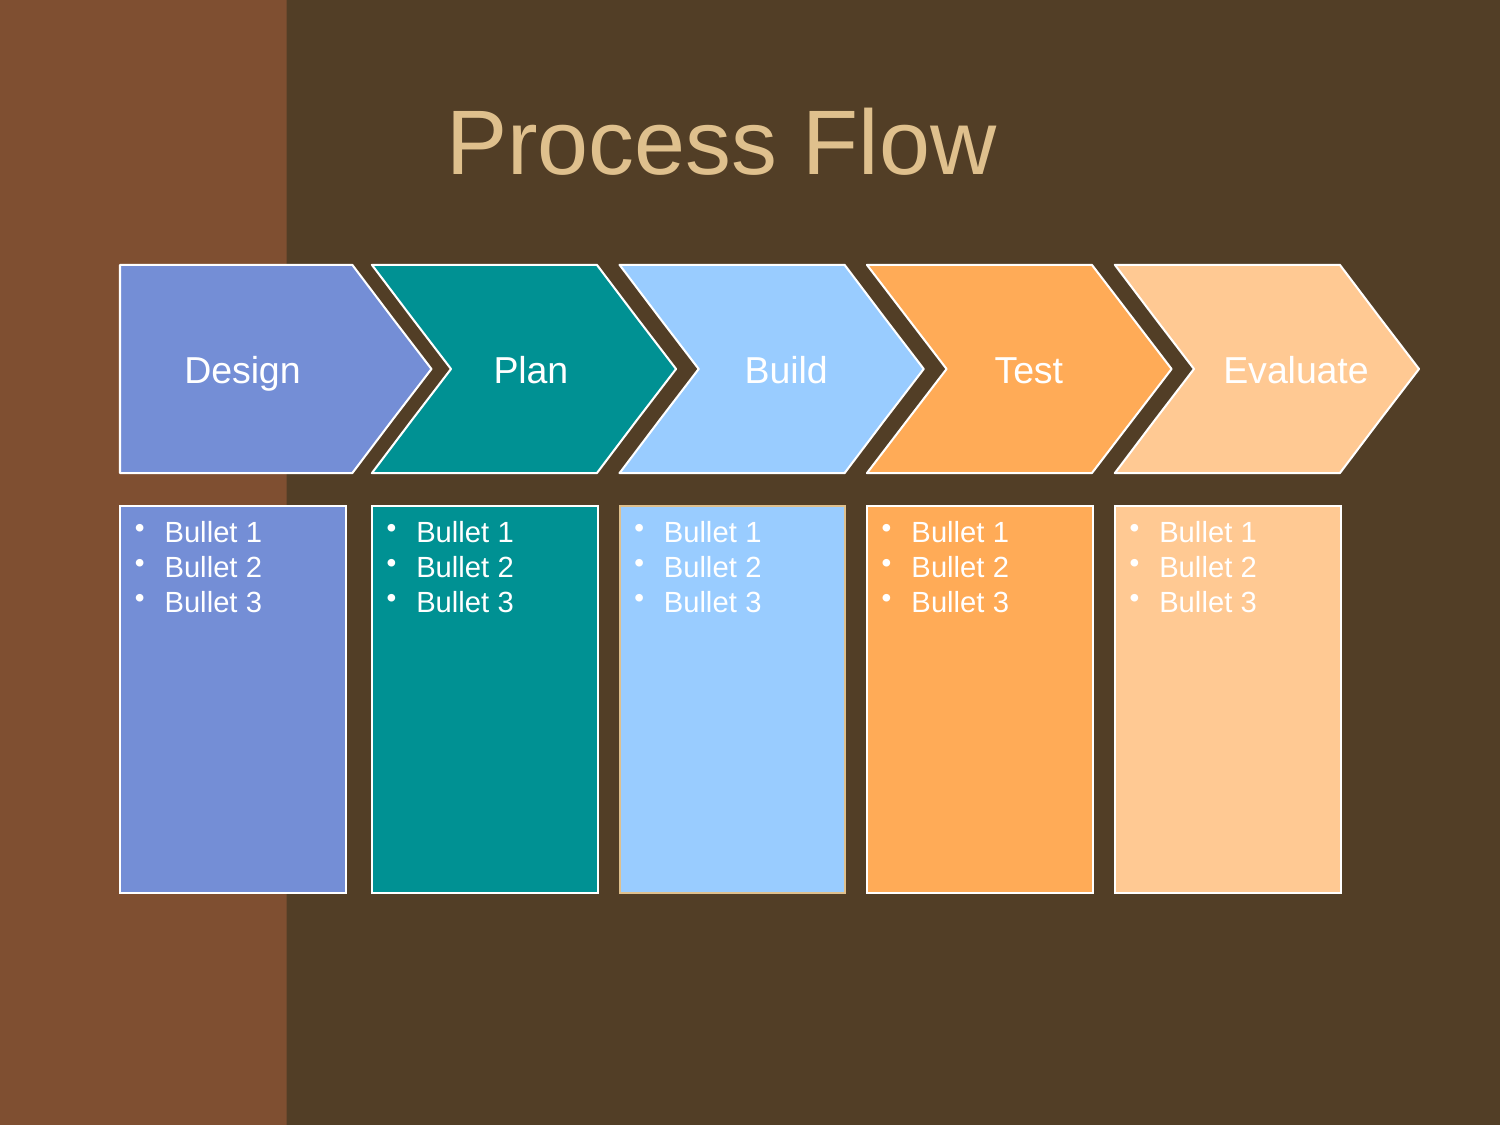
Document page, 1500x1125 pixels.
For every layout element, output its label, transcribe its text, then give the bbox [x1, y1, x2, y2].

title Process Flow [169, 44, 1275, 232]
text_box Evaluate [1208, 338, 1384, 399]
text_box [619, 264, 924, 474]
text_box Build [729, 338, 843, 399]
text_box Bullet 1 Bullet 2 Bullet 3 [1114, 506, 1341, 893]
text_box [371, 264, 677, 474]
text_box Bullet 1 Bullet 2 Bullet 3 [619, 506, 846, 893]
text_box Design [169, 338, 316, 399]
text_box Bullet 1 Bullet 2 Bullet 3 [866, 506, 1093, 893]
text_box [1114, 264, 1420, 474]
text_box Bullet 1 Bullet 2 Bullet 3 [120, 506, 346, 893]
text_box Test [979, 338, 1079, 399]
text_box Bullet 1 Bullet 2 Bullet 3 [371, 506, 598, 893]
text_box Plan [478, 338, 584, 399]
text_box [120, 264, 432, 474]
text_box [866, 264, 1172, 474]
